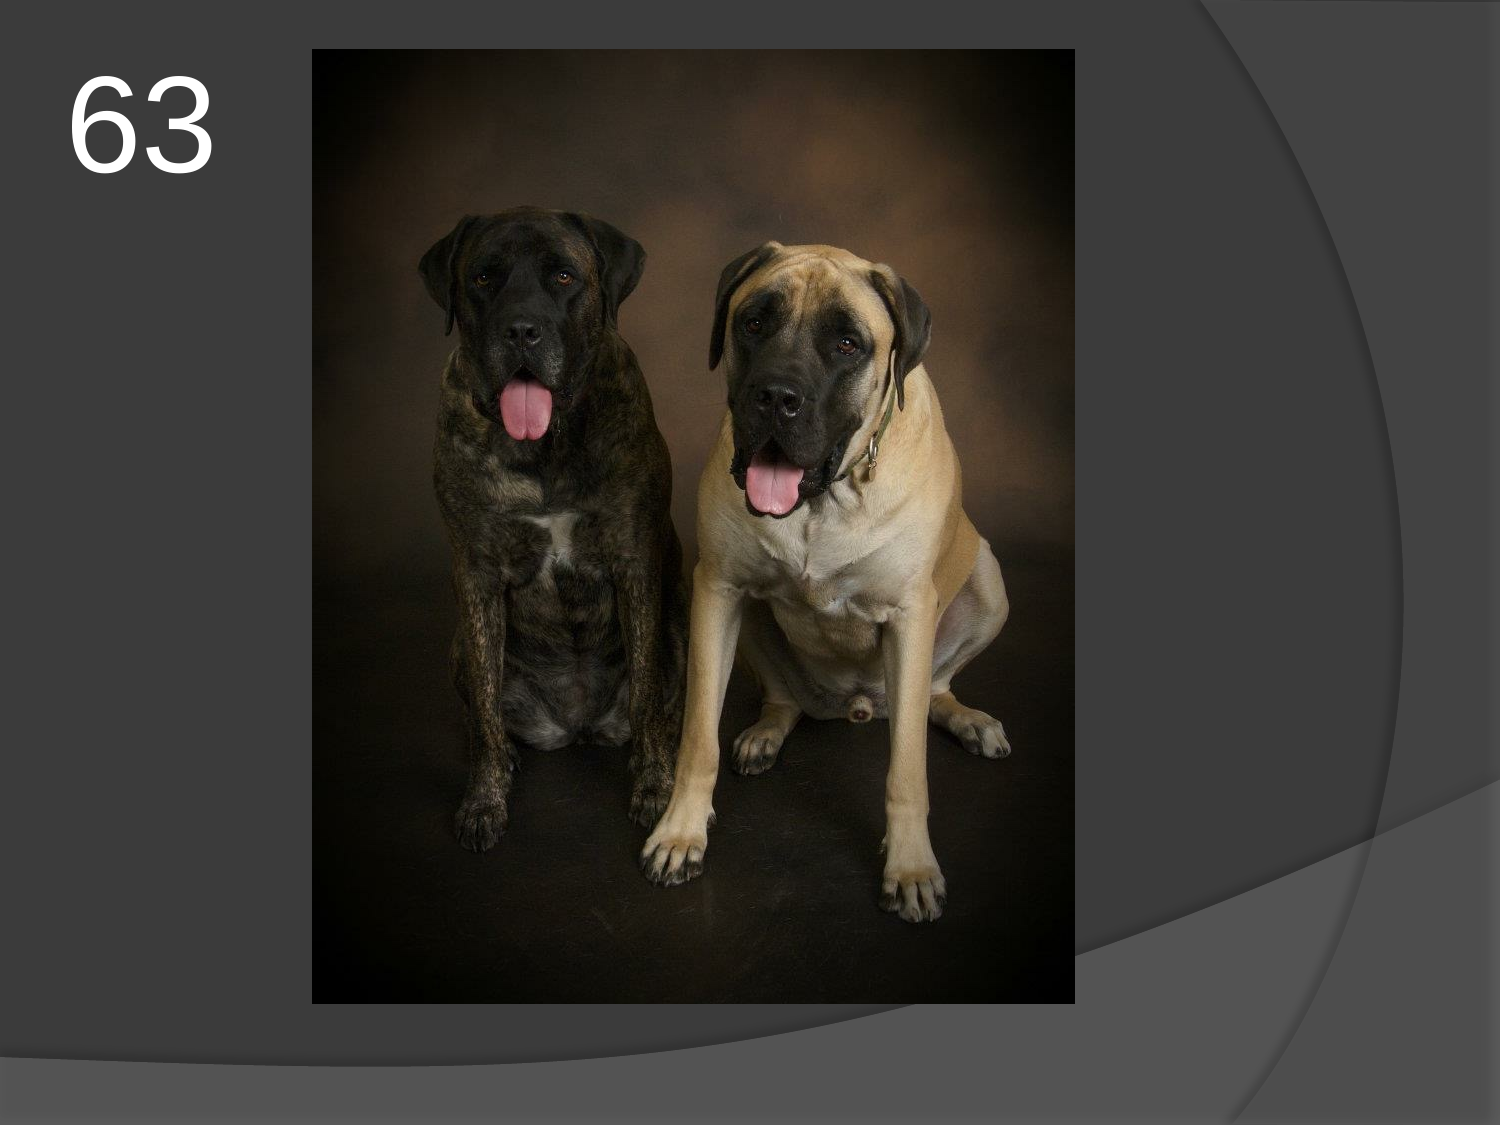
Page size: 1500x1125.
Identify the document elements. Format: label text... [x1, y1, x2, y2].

text_box 63 [50, 27, 238, 207]
picture [312, 49, 1076, 1004]
